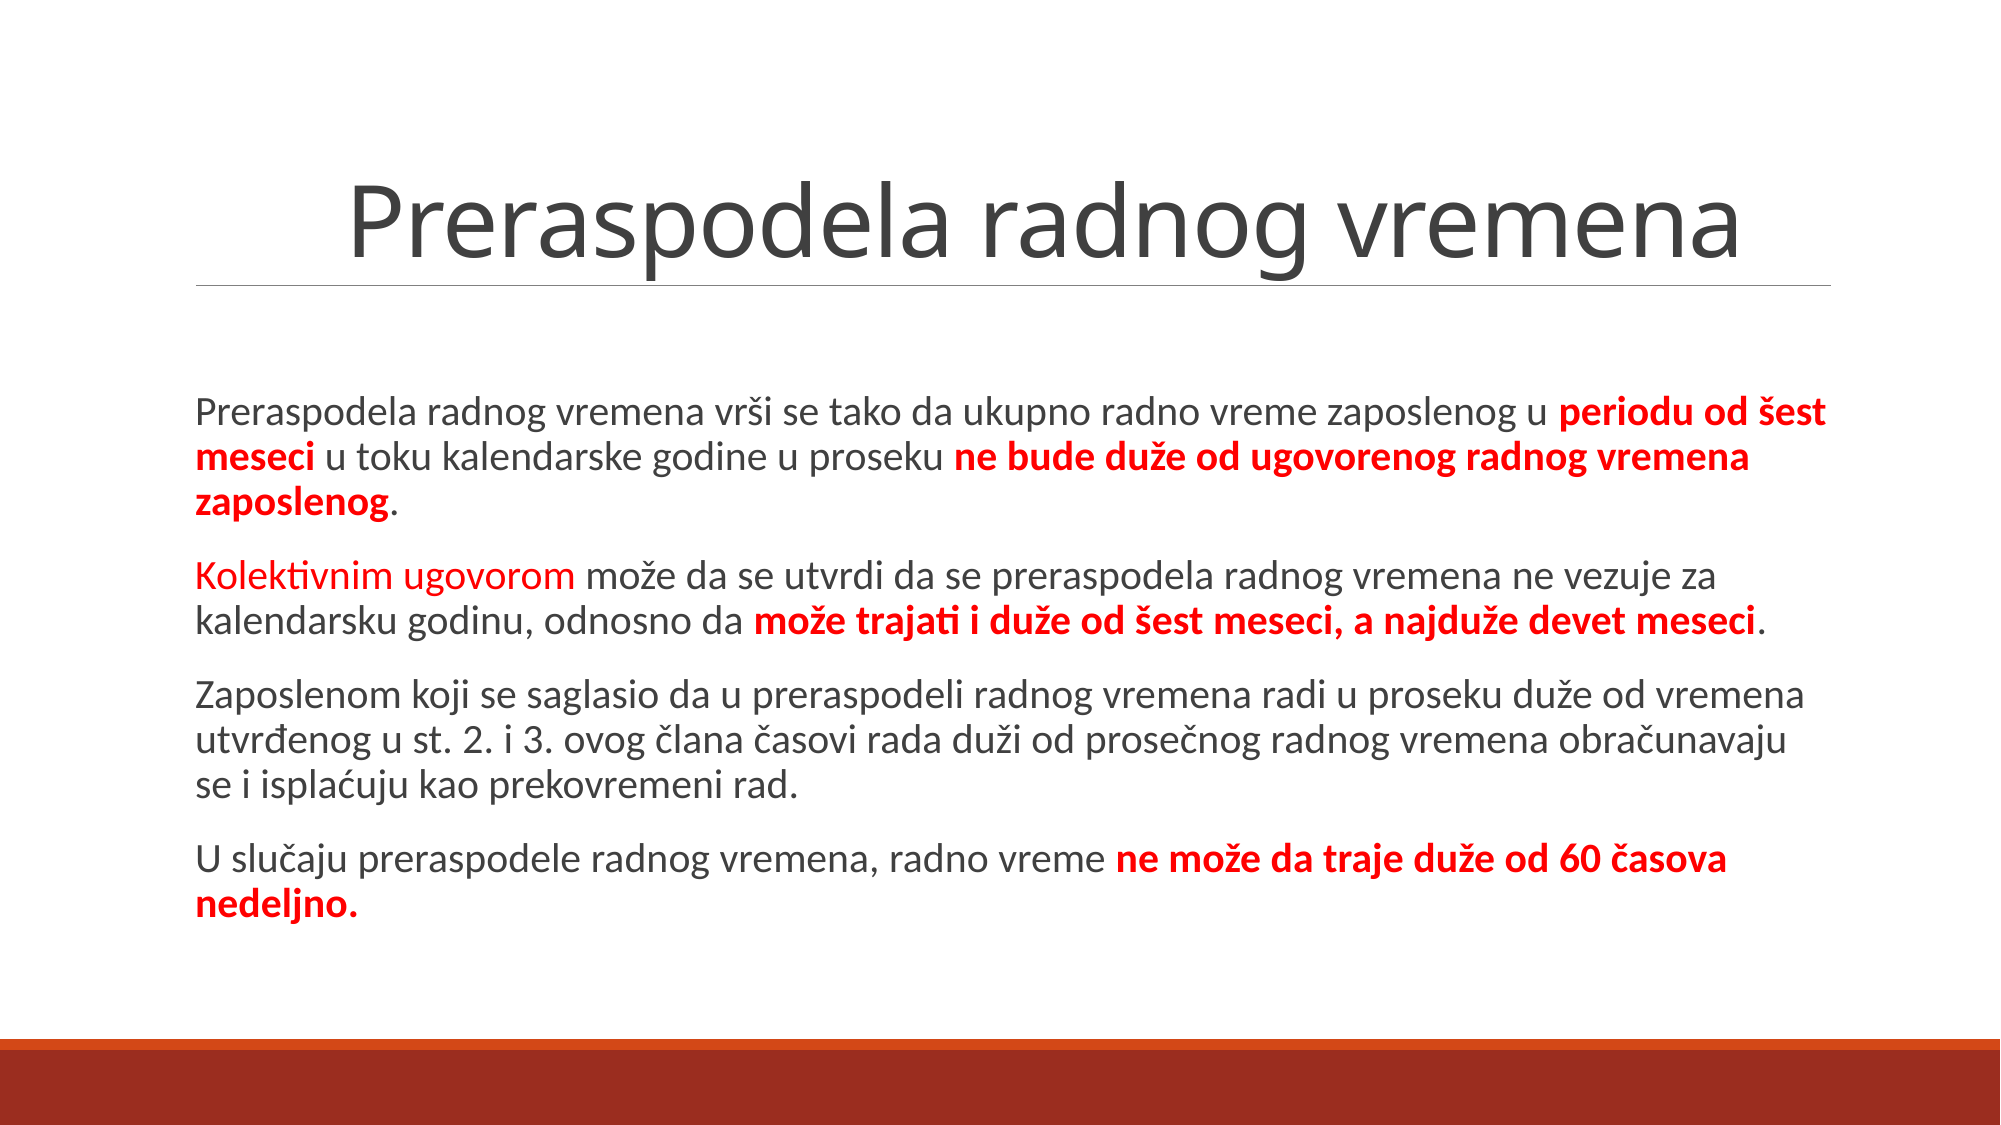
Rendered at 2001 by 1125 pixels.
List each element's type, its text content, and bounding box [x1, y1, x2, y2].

list Preraspodela radnog vremena vrši se tako da ukupno radno vreme zaposlenog u periodu od šest meseci u toku kalendarske godine u proseku ne bude duže od ugovorenog radnog vremena zaposlenog. Kolektivnim ugovorom može da se utvrdi da se preraspodela radnog vremena ne vezuje za kalendarsku godinu, odnosno da može trajati i duže od šest meseci, a najduže devet meseci. Zaposlenom koji se saglasio da u preraspodeli radnog vremena radi u proseku duže od vremena utvrđenog u st. 2. i 3. ovog člana časovi rada duži od prosečnog radnog vremena obračunavaju se i isplaćuju kao prekovremeni rad. U slučaju preraspodele radnog vremena, radno vreme ne može da traje duže od 60 časova nedeljno. [180, 302, 1830, 963]
title Preraspodela radnog vremena [180, 47, 1830, 285]
